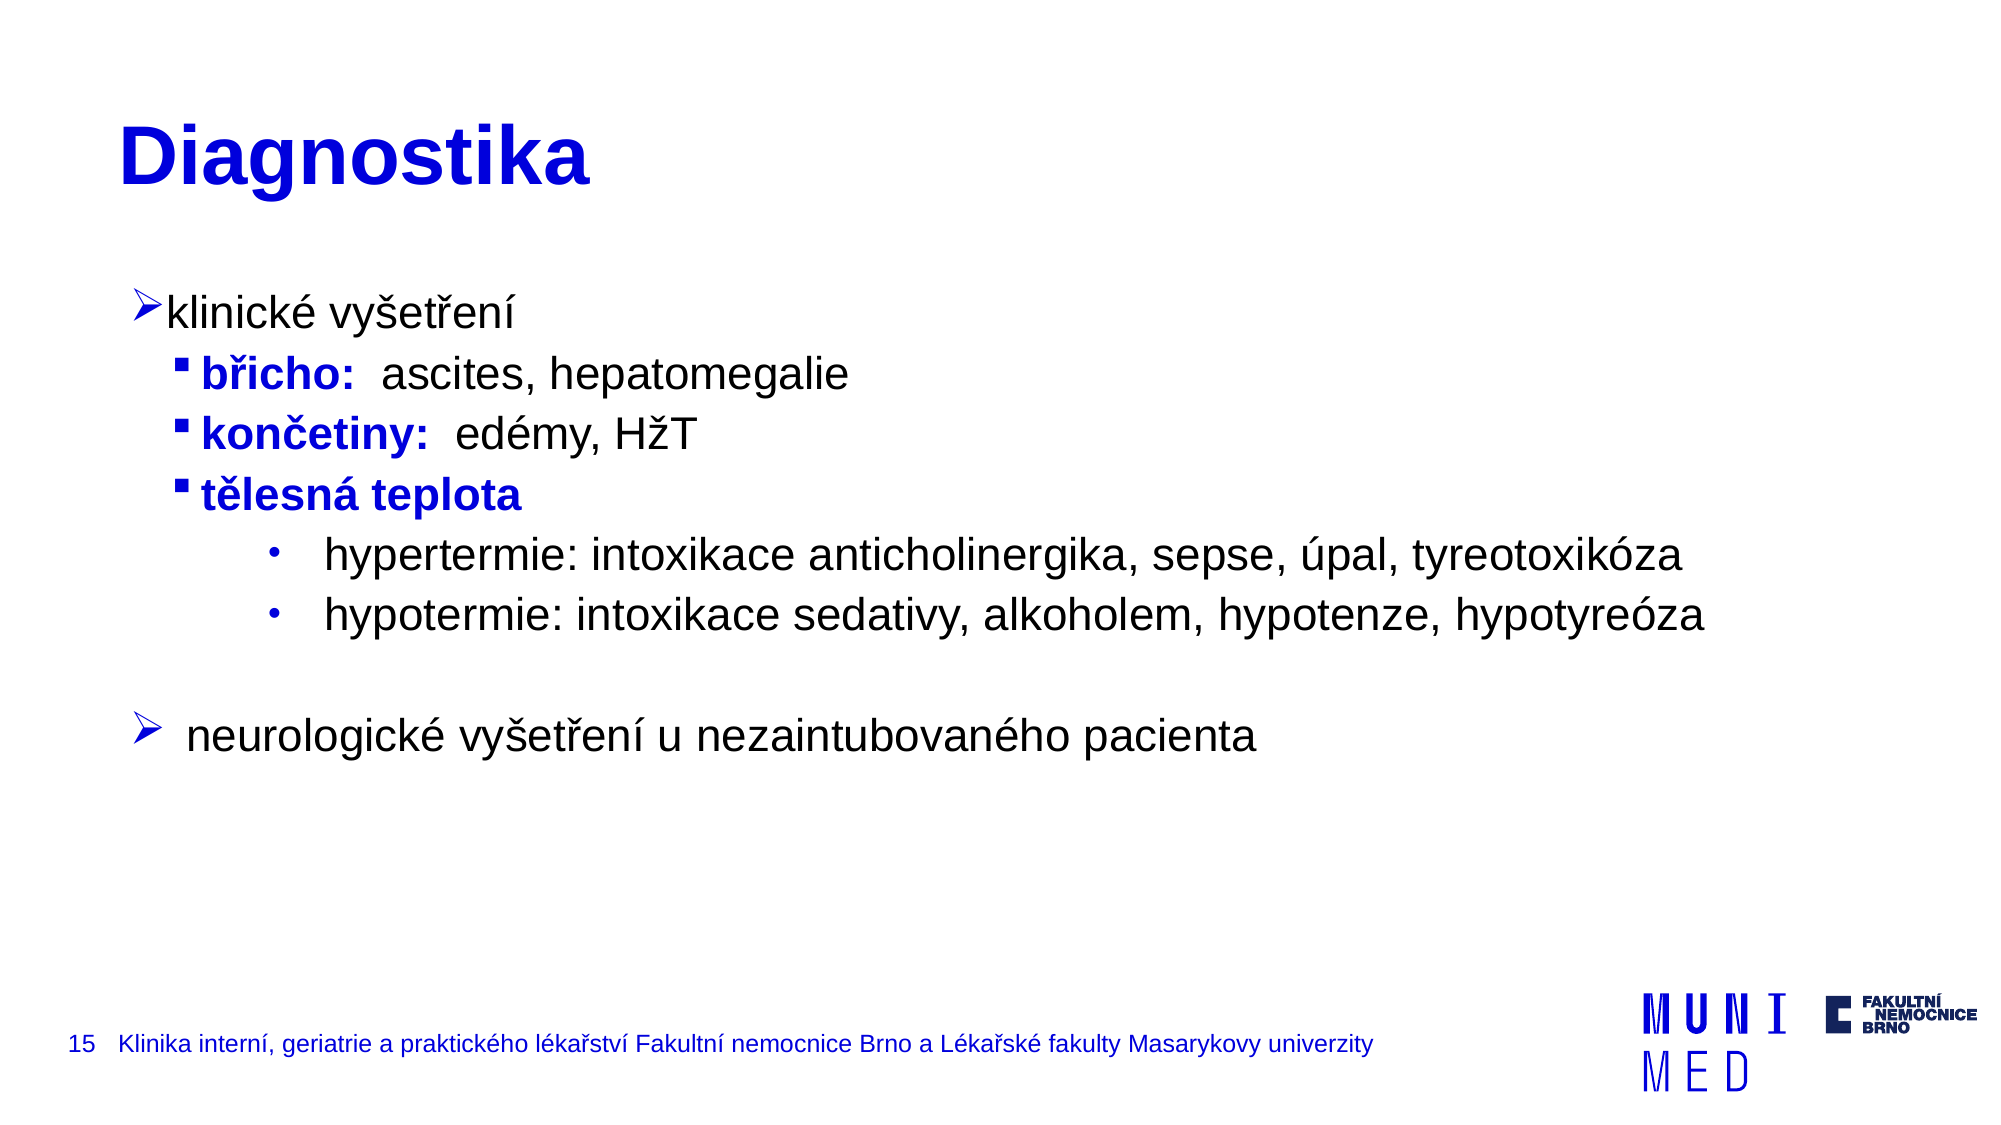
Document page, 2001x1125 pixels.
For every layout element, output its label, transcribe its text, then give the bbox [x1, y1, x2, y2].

title Diagnostika [118, 118, 1883, 193]
slide_number 15 [67, 1021, 110, 1063]
footer Klinika interní, geriatrie a praktického lékařství Fakultní nemocnice Brno a Lékařské fakulty Masarykovy univerzity [118, 1021, 1418, 1063]
list klinické vyšetření břicho: ascites, hepatomegalie končetiny: edémy, HžT tělesná teplota hypertermie: intoxikace anticholinergika, sepse, úpal, tyreotoxikóza hypotermie: intoxikace sedativy, alkoholem, hypotenze, hypotyreóza neurologické vyšetření u nezaintubovaného pacienta [118, 277, 1883, 957]
